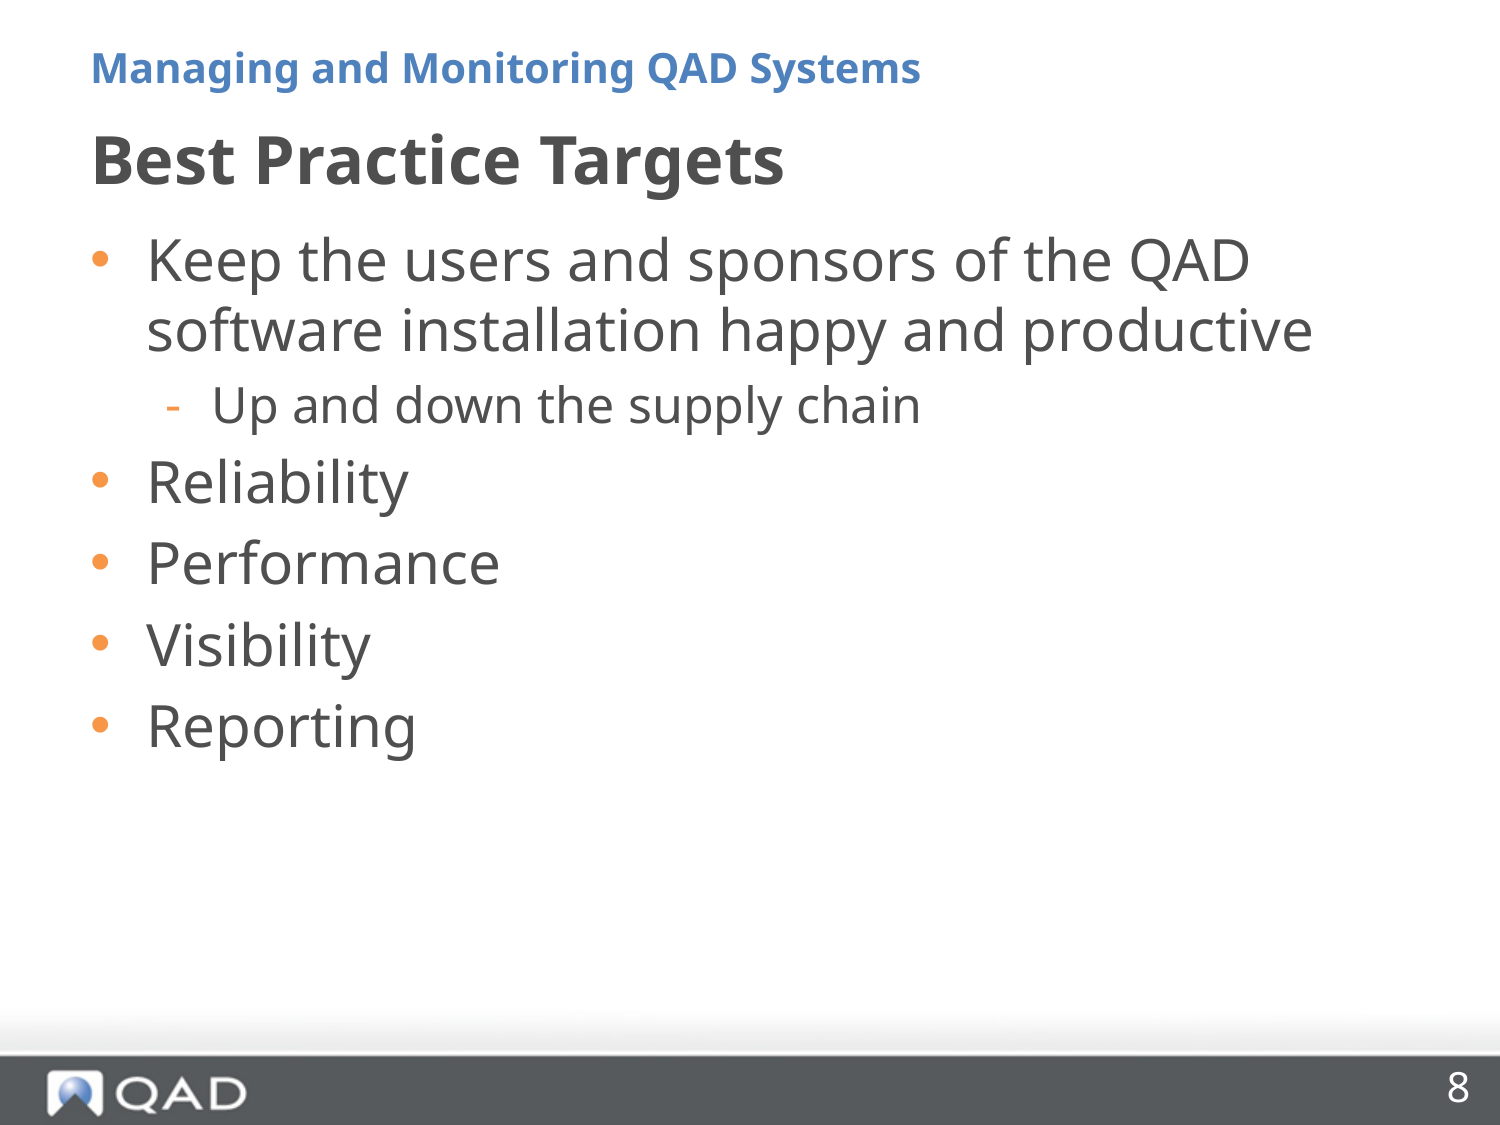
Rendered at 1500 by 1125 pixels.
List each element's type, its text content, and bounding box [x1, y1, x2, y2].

list Keep the users and sponsors of the QAD software installation happy and productive Up and down the supply chain Reliability Performance Visibility Reporting [74, 217, 1426, 1037]
list Managing and Monitoring QAD Systems [74, 29, 1426, 100]
slide_number 8 [1135, 1059, 1486, 1120]
title Best Practice Targets [74, 100, 1426, 217]
picture [0, 987, 1500, 1125]
